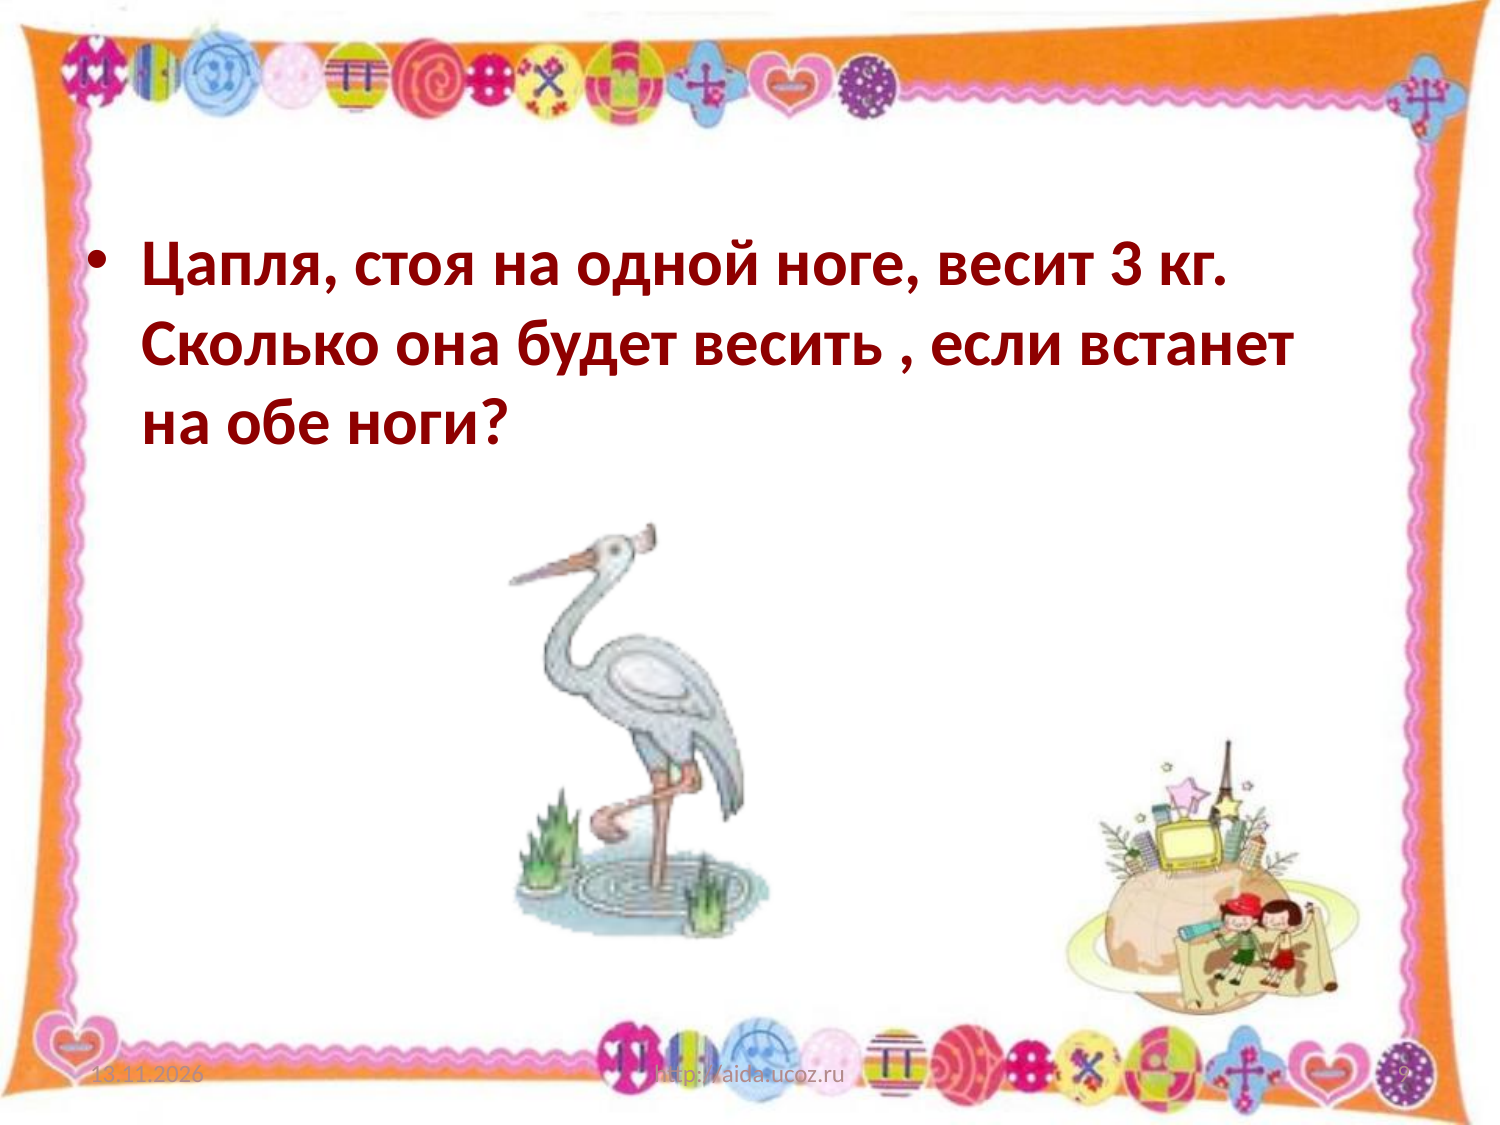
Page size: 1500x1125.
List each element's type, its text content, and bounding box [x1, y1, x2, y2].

footer http://aida.ucoz.ru [512, 1042, 988, 1103]
list Цапля, стоя на одной ноге, весит 3 кг. Сколько она будет весить , если встанет на обе ноги? [70, 210, 1421, 954]
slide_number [75, 1042, 425, 1103]
picture [0, 0, 1500, 1125]
slide_number 9 [1074, 1042, 1425, 1103]
